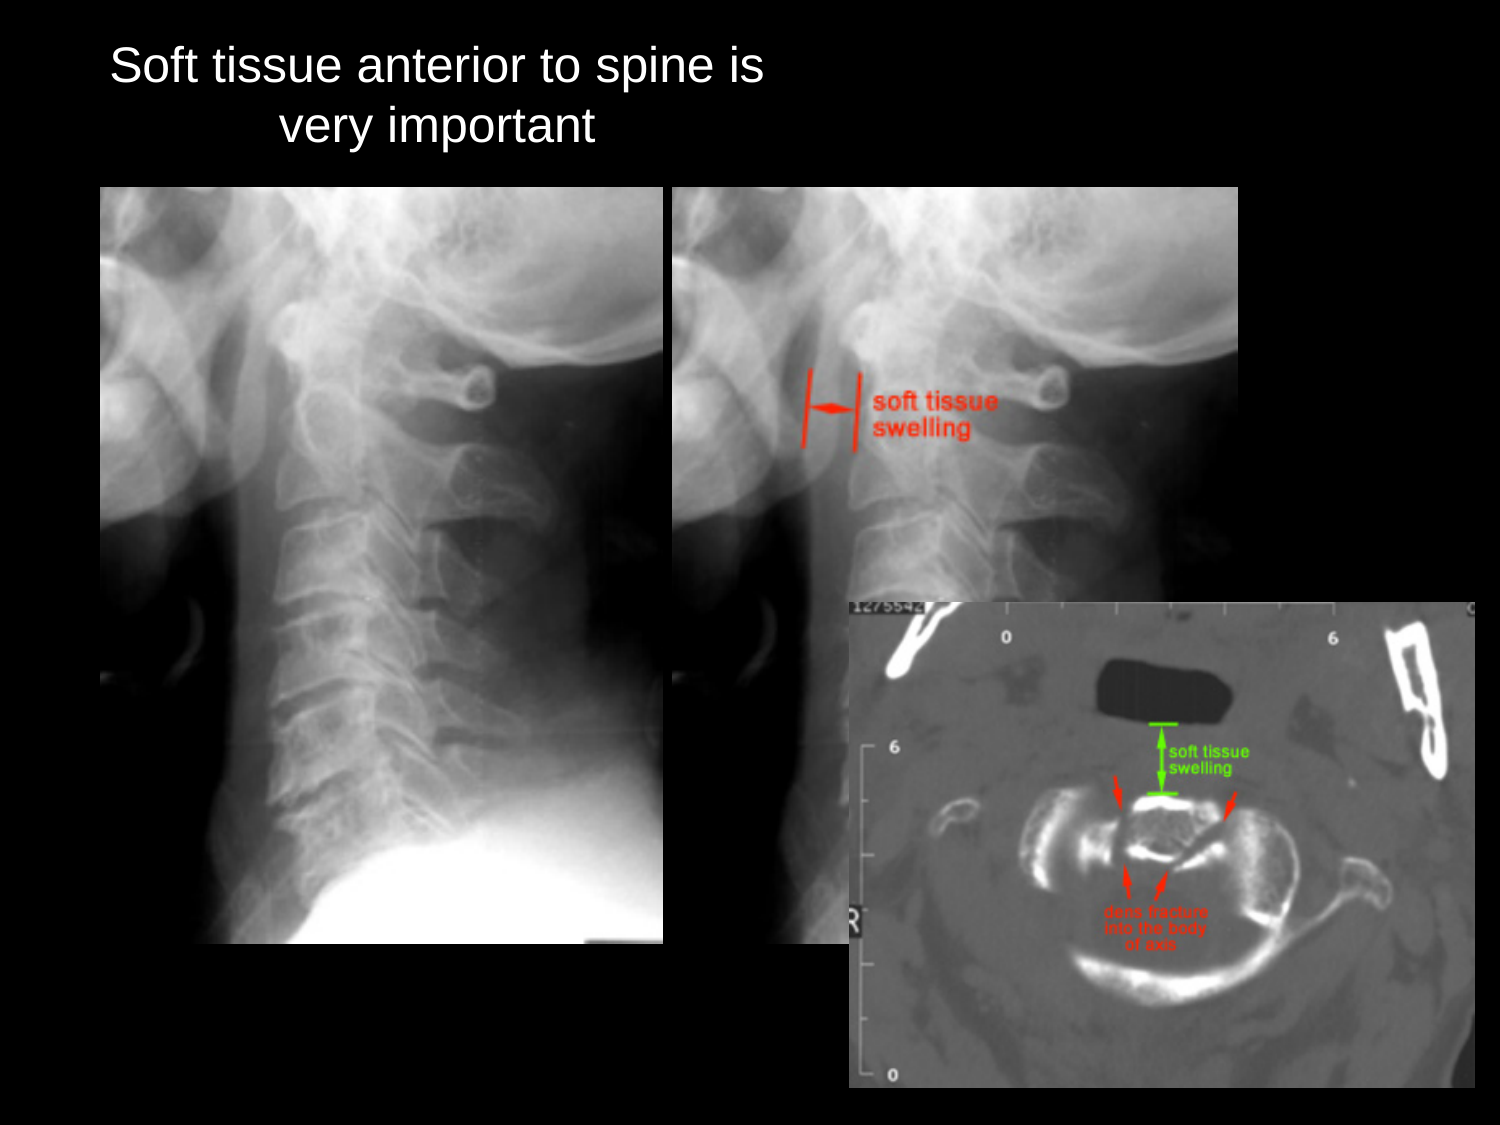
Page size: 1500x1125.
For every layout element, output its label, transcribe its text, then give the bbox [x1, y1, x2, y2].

picture [672, 187, 1476, 1088]
picture [100, 187, 663, 944]
text_box Soft tissue anterior to spine is very important [62, 24, 813, 160]
